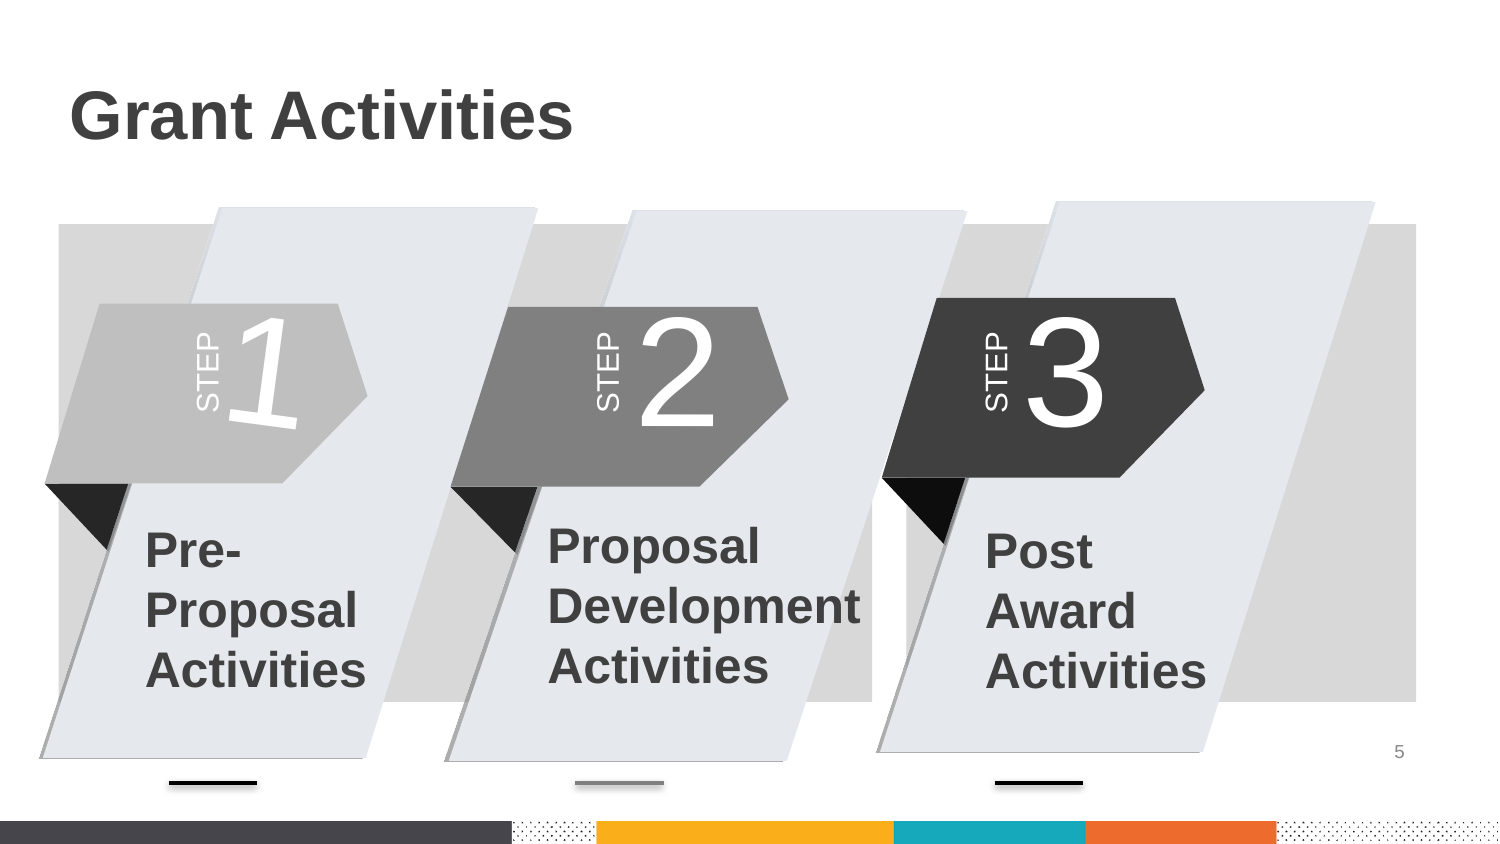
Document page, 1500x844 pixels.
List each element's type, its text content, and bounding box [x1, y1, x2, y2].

picture [0, 821, 1500, 844]
title Grant Activities [58, 45, 658, 190]
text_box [38, 201, 1376, 784]
slide_number 5 [1381, 728, 1416, 774]
